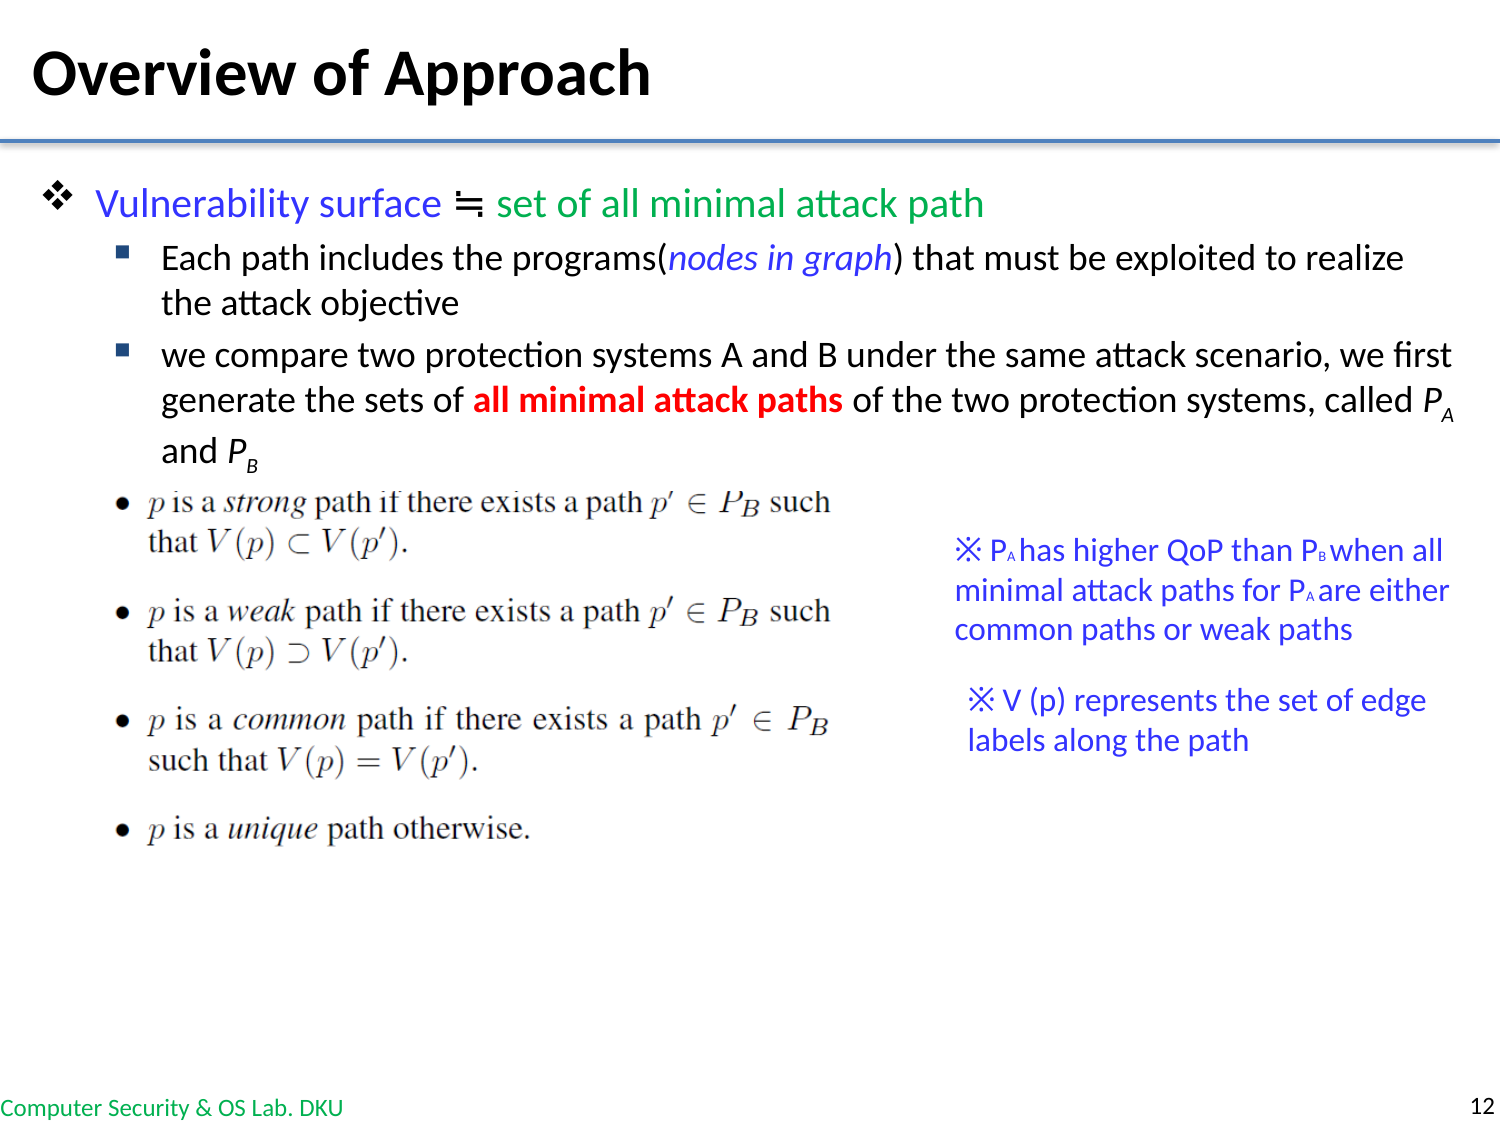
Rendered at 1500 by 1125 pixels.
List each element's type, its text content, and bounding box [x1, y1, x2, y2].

text_box ※ V (p) represents the set of edge labels along the path [952, 670, 1497, 766]
title Overview of Approach [17, 19, 1471, 120]
text_box ※ PA has higher QoP than PB when all minimal attack paths for PA are either common paths or weak paths [939, 520, 1483, 655]
slide_number 12 [1446, 1081, 1500, 1125]
list Vulnerability surface ≒ set of all minimal attack path Each path includes the programs(nodes in graph) that must be exploited to realize the attack objective we compare two protection systems A and B under the same attack scenario, we first generate the sets of all minimal attack paths of the two protection systems, called PA and PB Ex. A strong path p of system A suggests that, if the attacker compromises the same programs in p under system B, she will need to compromise more programs to achieve the attack objective in B. [24, 167, 1476, 1073]
picture [109, 491, 843, 850]
